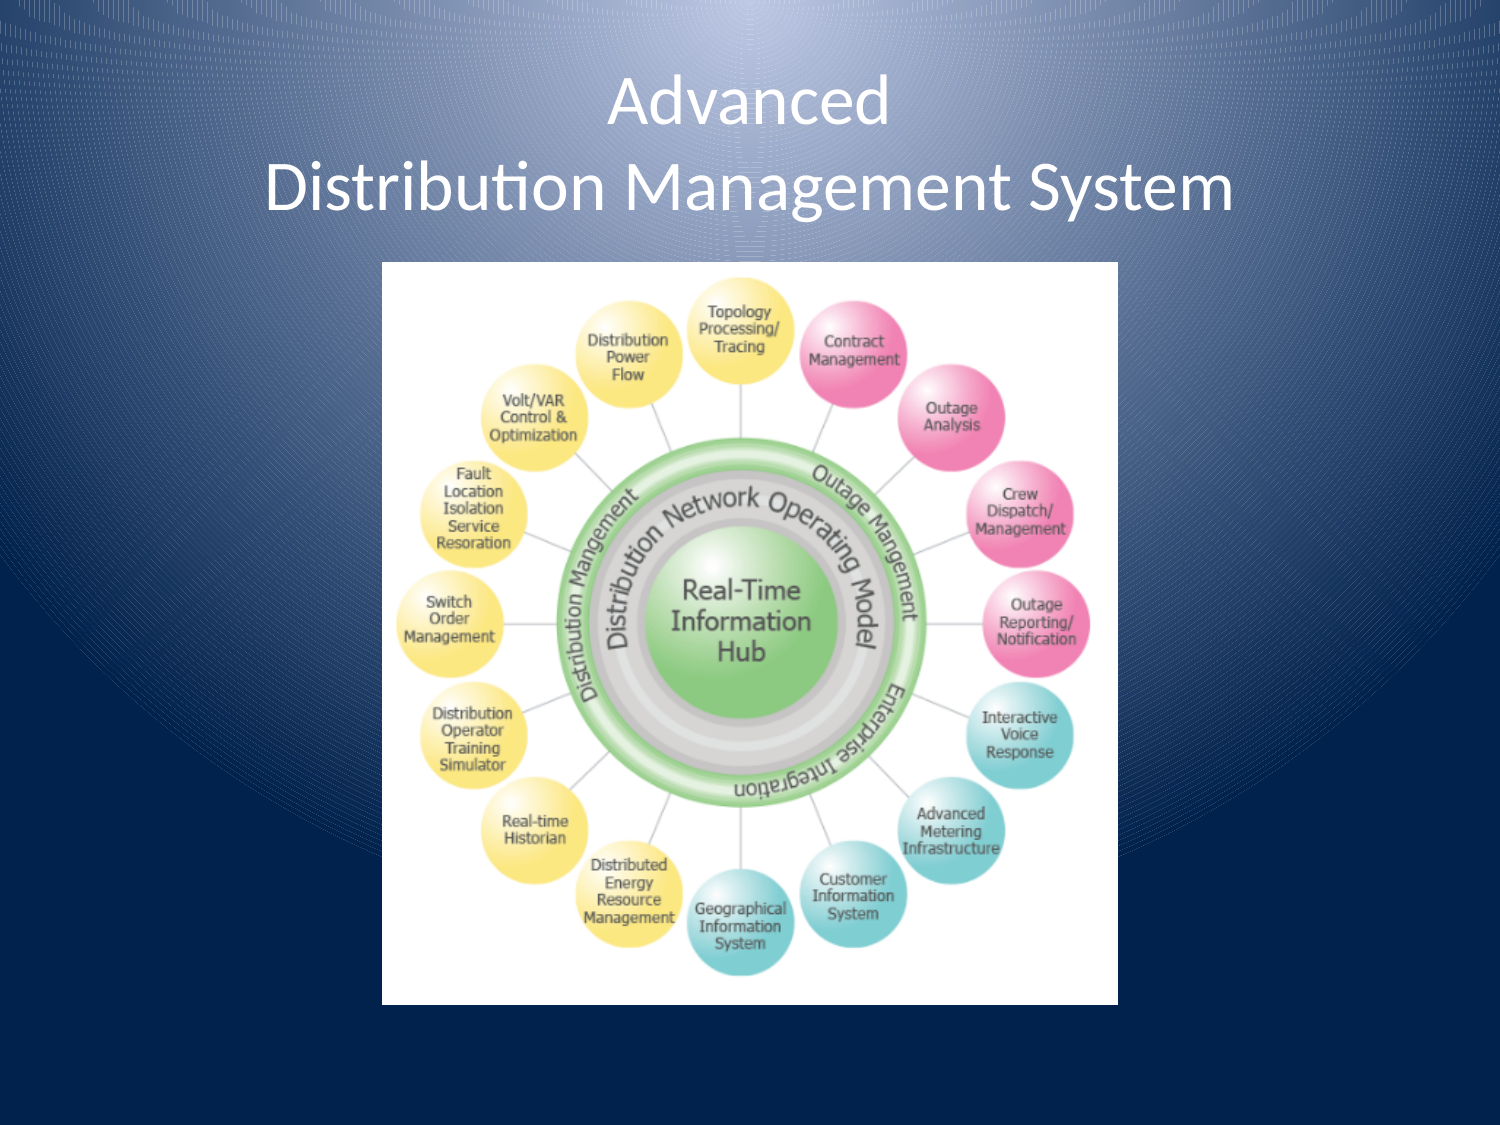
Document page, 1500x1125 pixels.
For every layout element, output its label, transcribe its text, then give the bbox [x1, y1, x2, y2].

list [382, 262, 1118, 1006]
title Advanced Distribution Management System [75, 45, 1425, 233]
